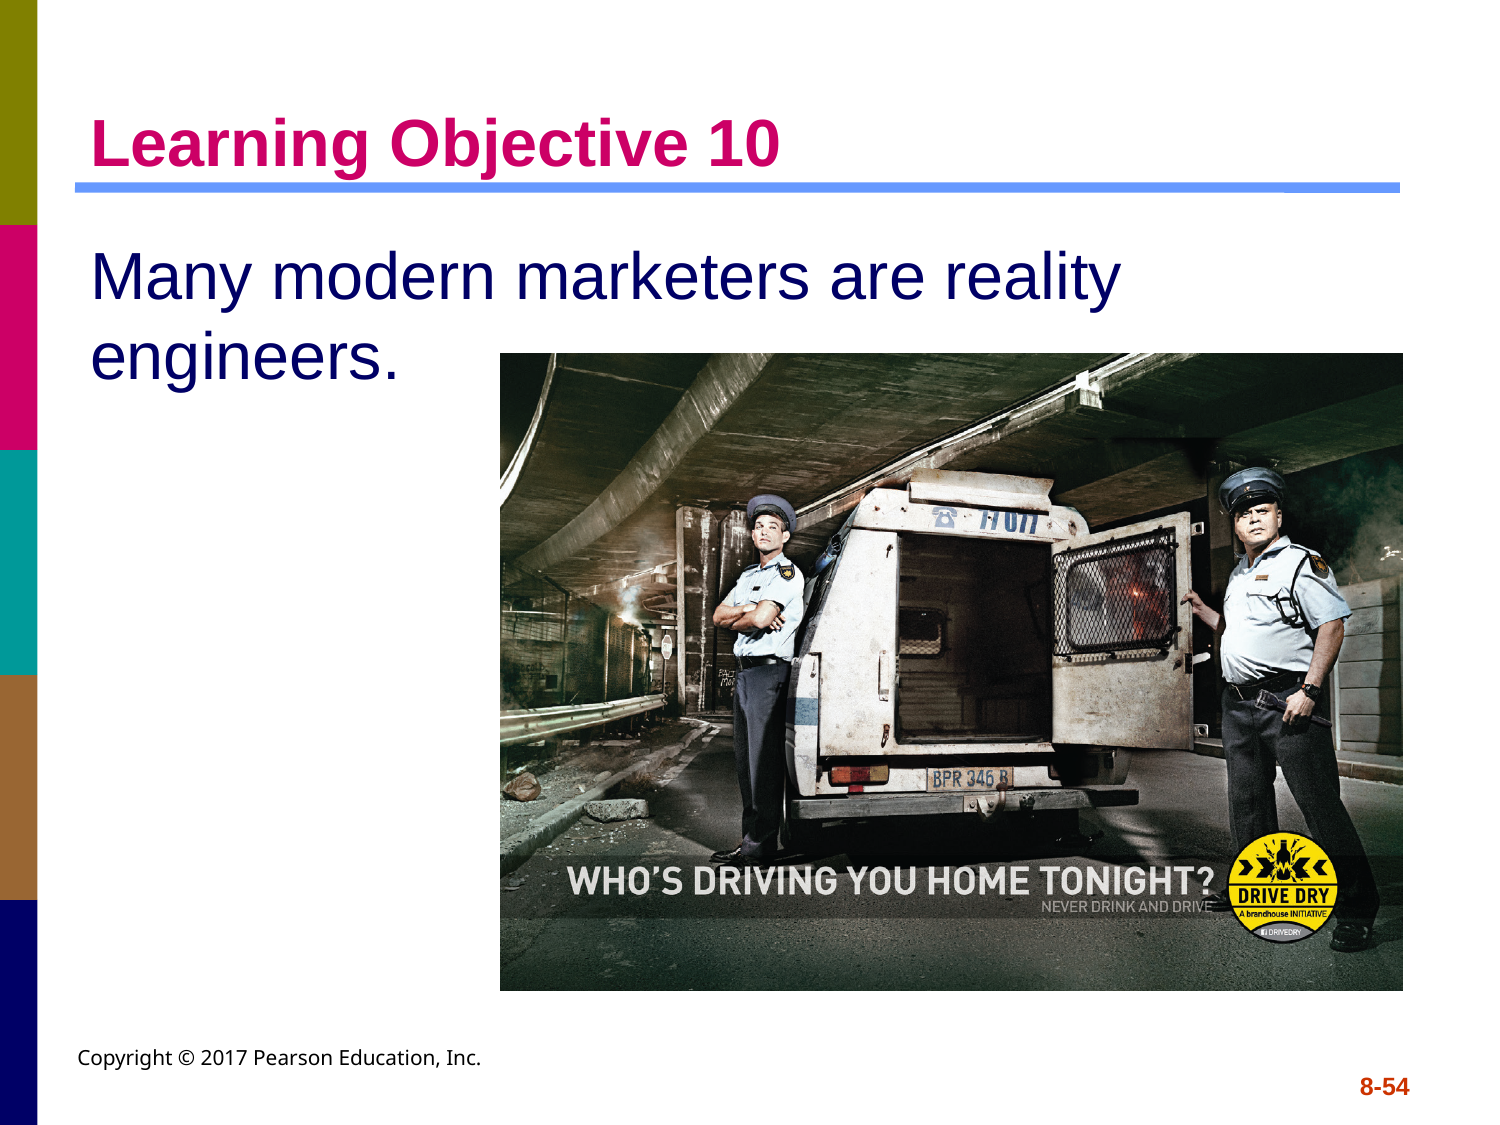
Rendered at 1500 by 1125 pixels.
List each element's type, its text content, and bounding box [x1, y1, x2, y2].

title Learning Objective 10 [74, 45, 1426, 188]
slide_number 8-54 [1074, 1062, 1426, 1101]
picture [499, 353, 1403, 992]
list Many modern marketers are reality engineers. [74, 224, 1426, 1006]
footer Copyright © 2017 Pearson Education, Inc. [62, 1037, 1013, 1125]
